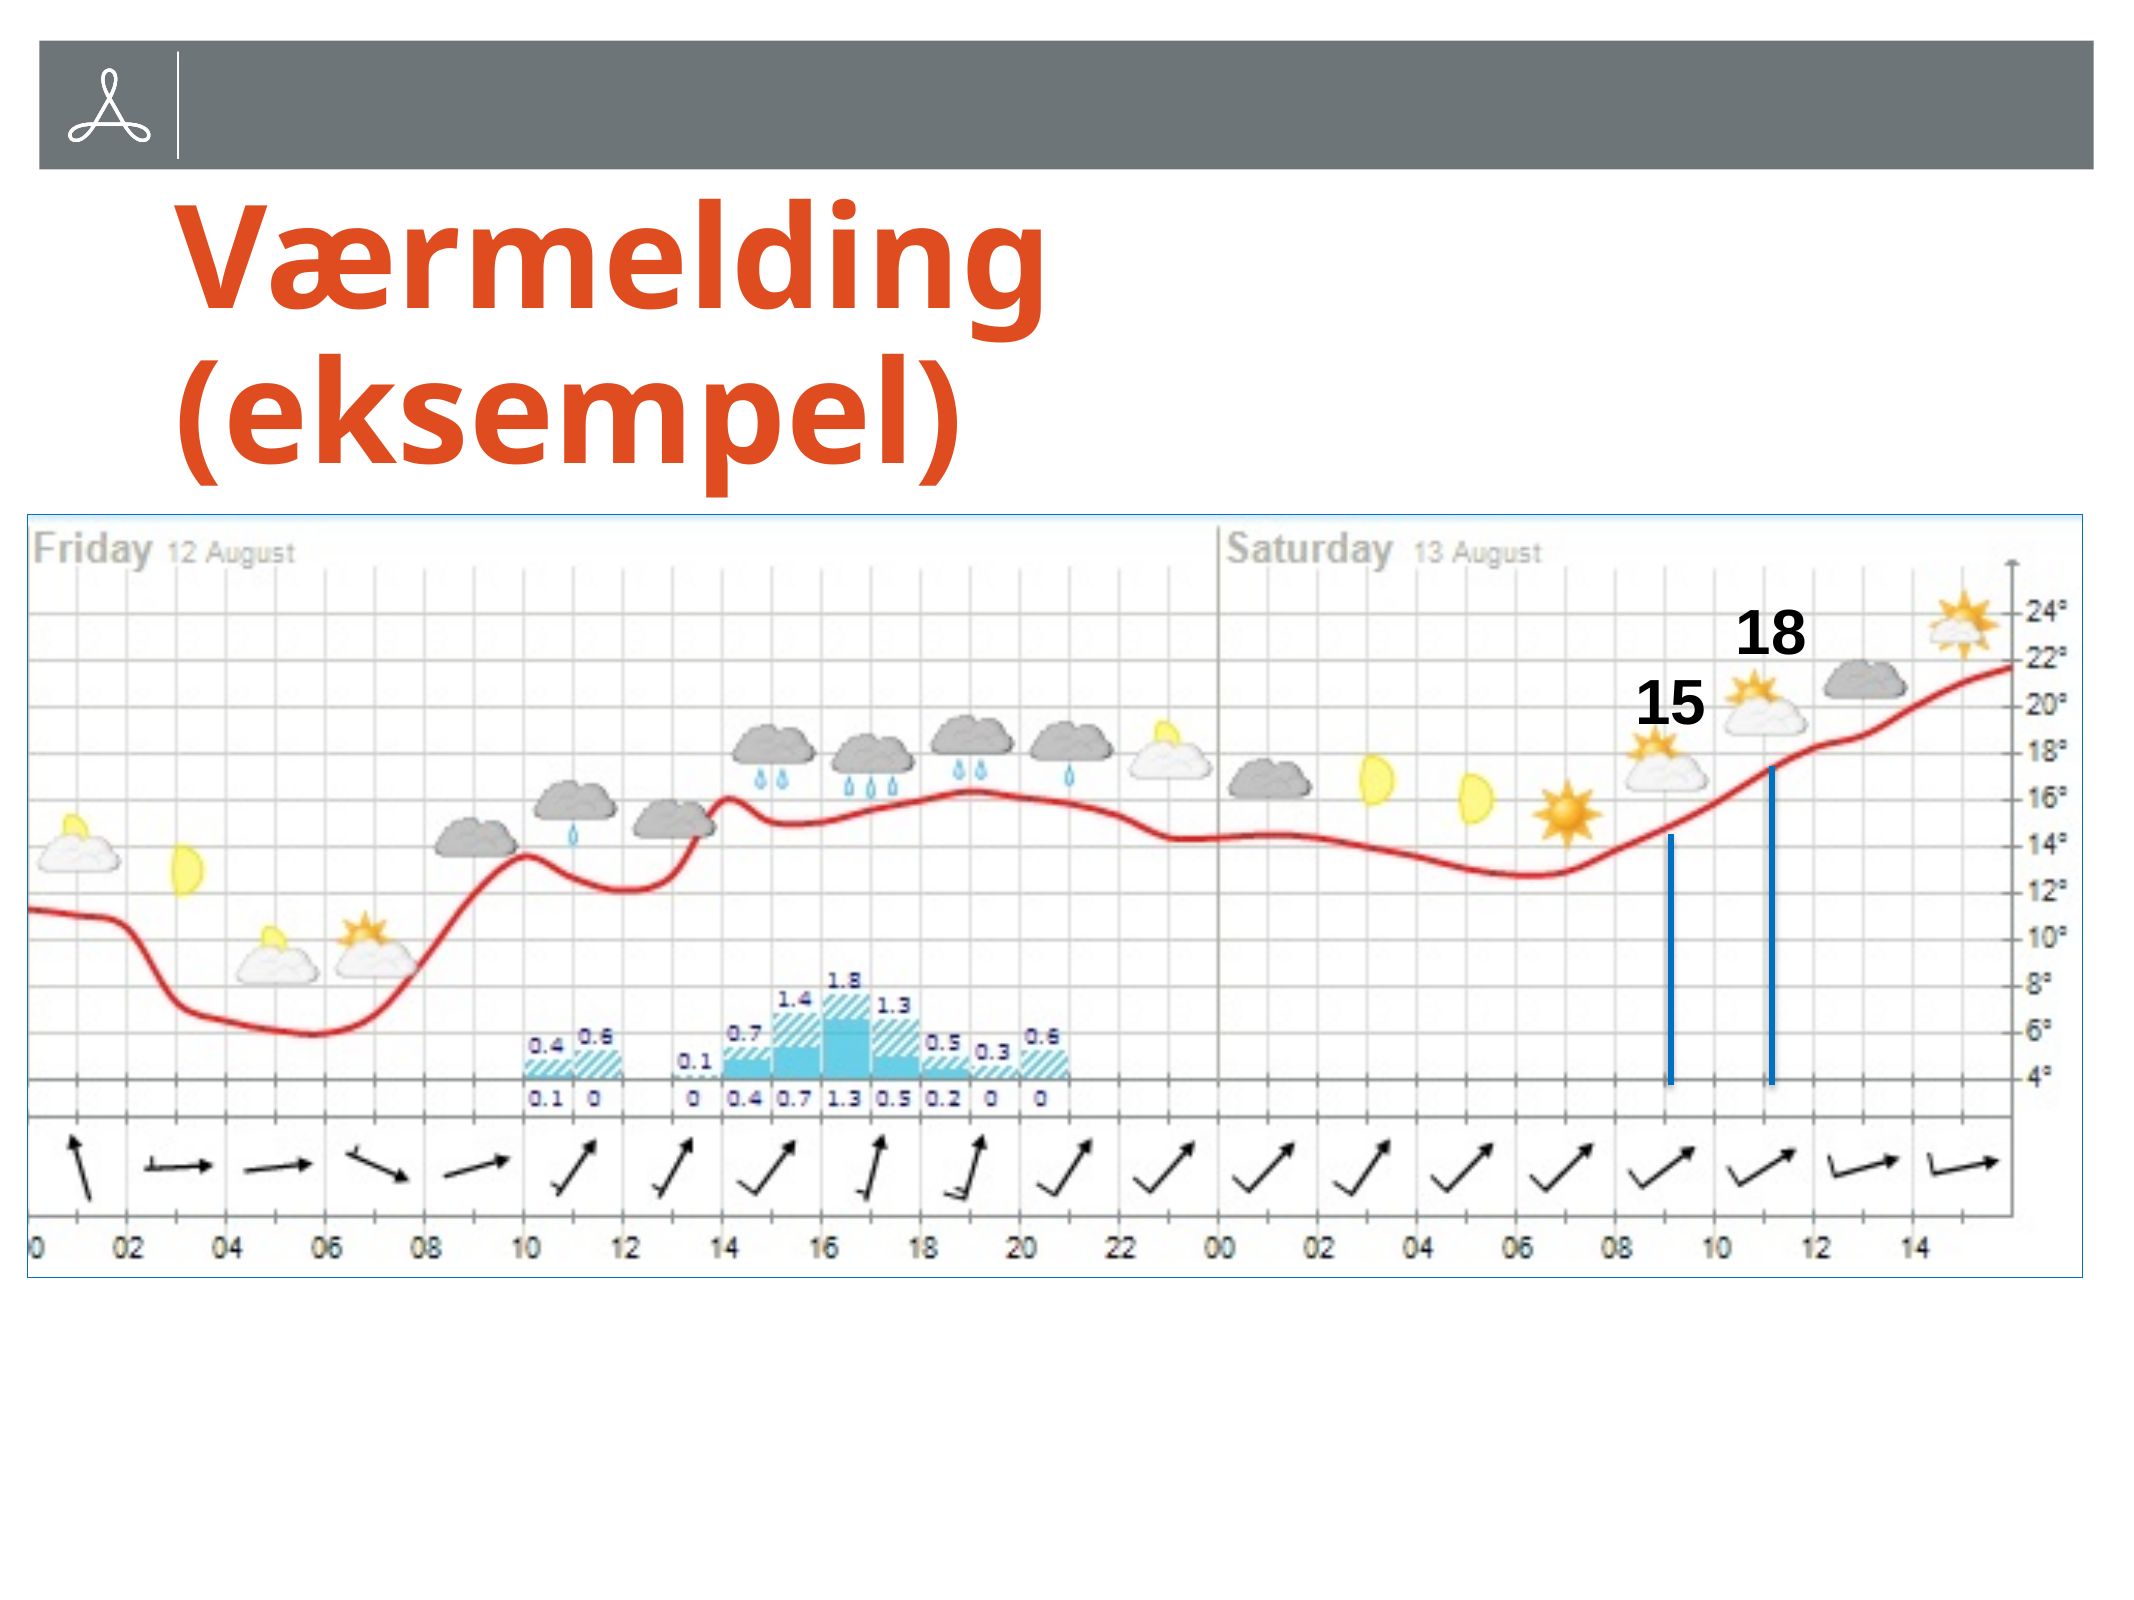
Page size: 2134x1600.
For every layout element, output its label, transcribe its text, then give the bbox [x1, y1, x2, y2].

title Værmelding (eksempel) [174, 181, 1959, 496]
picture [0, 0, 179, 159]
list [26, 514, 2083, 1278]
